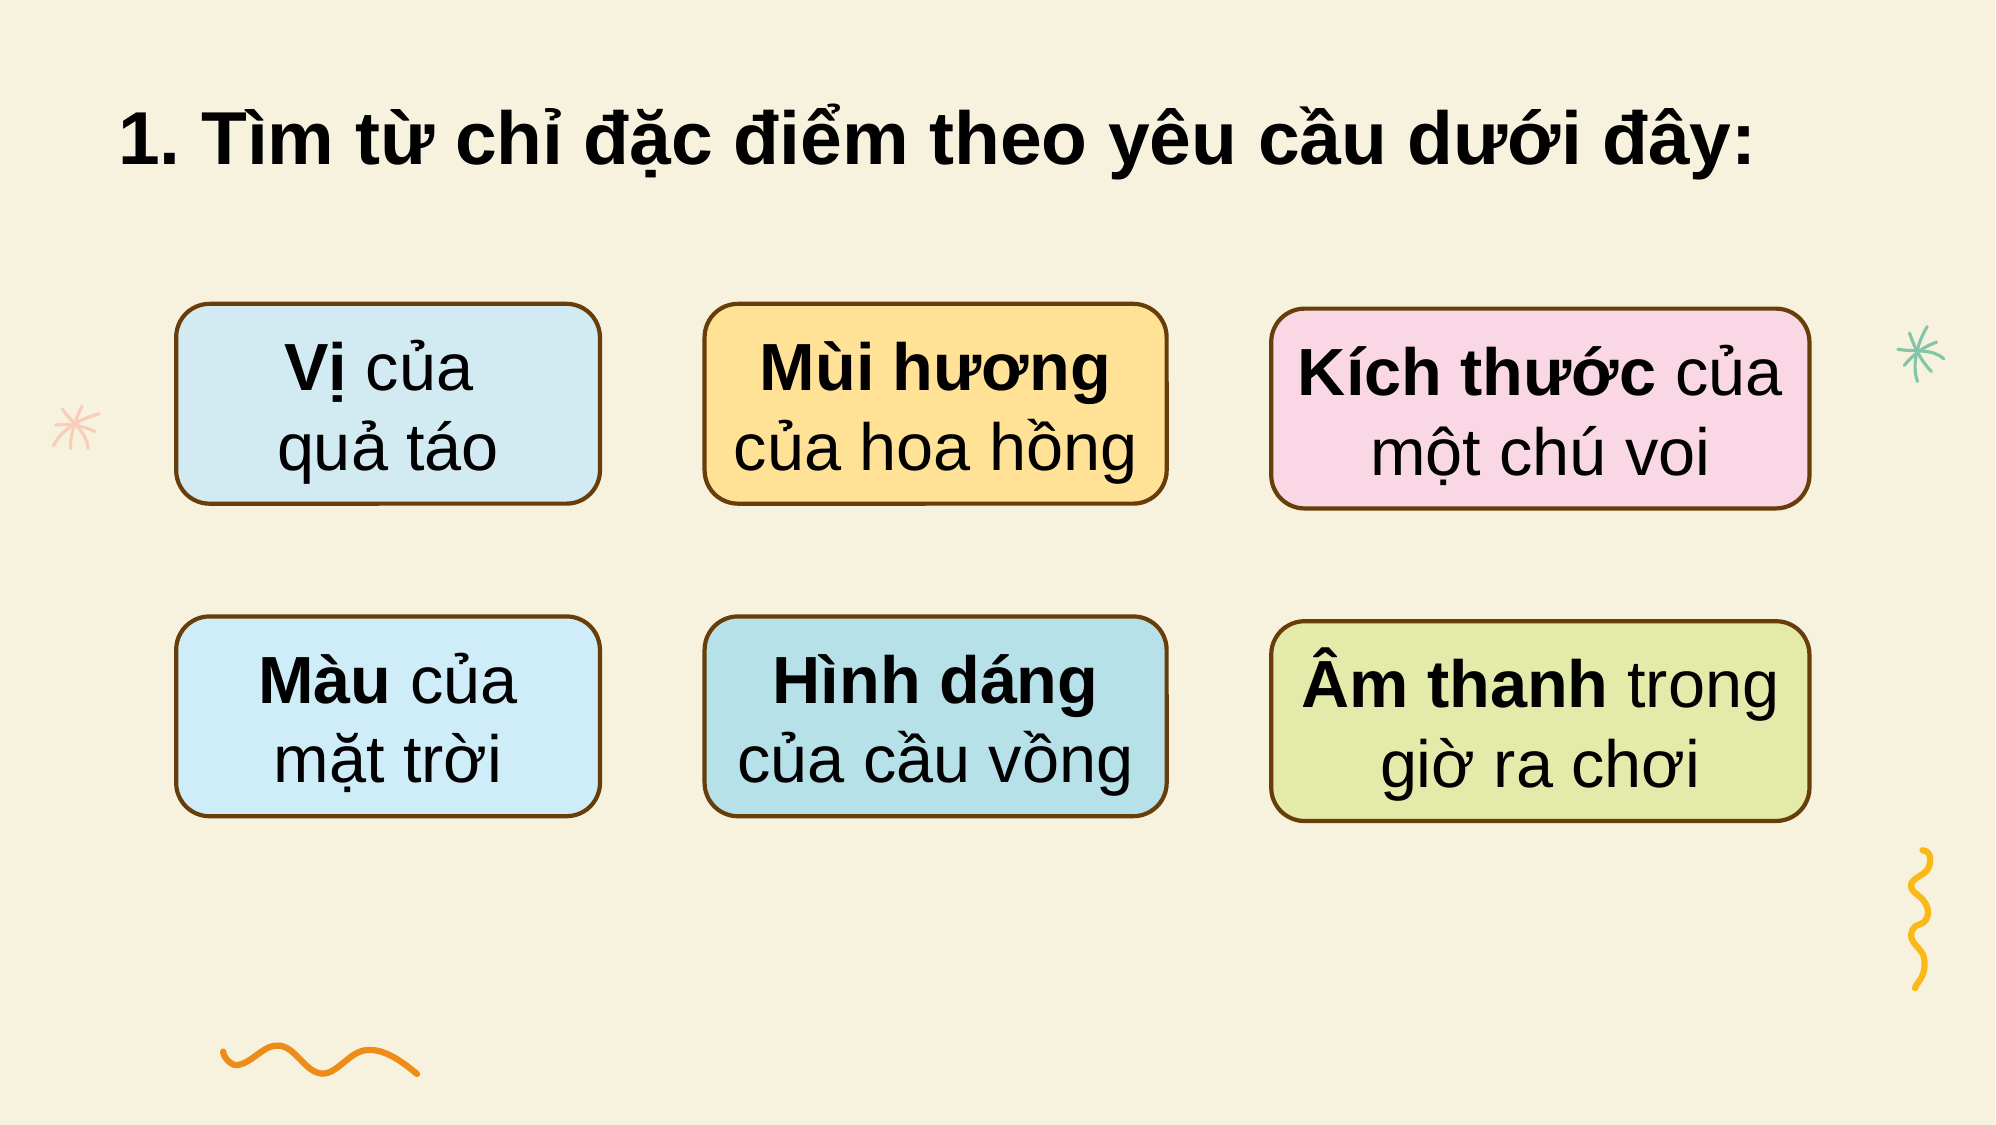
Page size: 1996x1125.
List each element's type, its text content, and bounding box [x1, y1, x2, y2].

text_box Mùi hương của hoa hồng [702, 301, 1169, 506]
text_box Vị của quả táo [174, 301, 603, 506]
text_box Hình dáng của cầu vồng [702, 614, 1169, 819]
text_box 1. Tìm từ chỉ đặc điểm theo yêu cầu dưới đây: [103, 82, 1849, 188]
text_box Màu của mặt trời [174, 614, 603, 819]
text_box Âm thanh trong giờ ra chơi [1269, 619, 1812, 824]
text_box Kích thước của một chú voi [1269, 306, 1812, 511]
